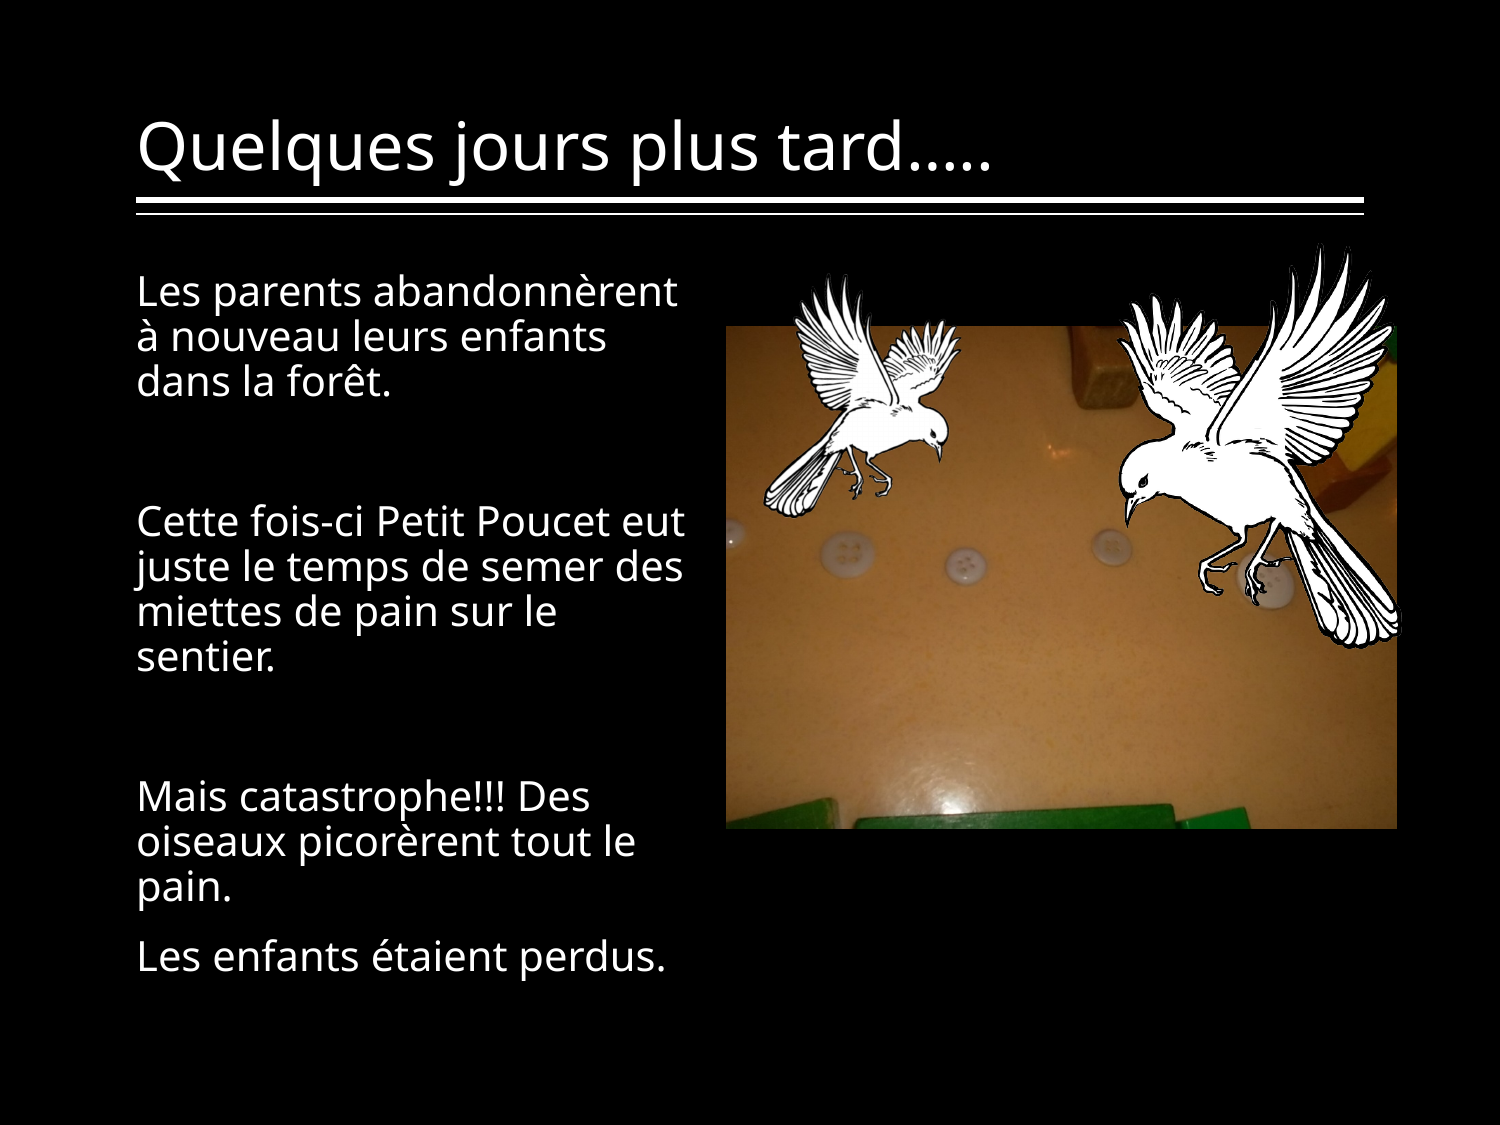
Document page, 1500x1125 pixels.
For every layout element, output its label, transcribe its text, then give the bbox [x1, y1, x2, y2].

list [726, 326, 1397, 829]
picture [778, 268, 970, 527]
title Quelques jours plus tard….. [135, 12, 1364, 193]
picture [1116, 243, 1402, 649]
list Les parents abandonnèrent à nouveau leurs enfants dans la forêt. Cette fois-ci Petit Poucet eut juste le temps de semer des miettes de pain sur le sentier. Mais catastrophe!!! Des oiseaux picorèrent tout le pain. Les enfants étaient perdus. [135, 262, 703, 1013]
